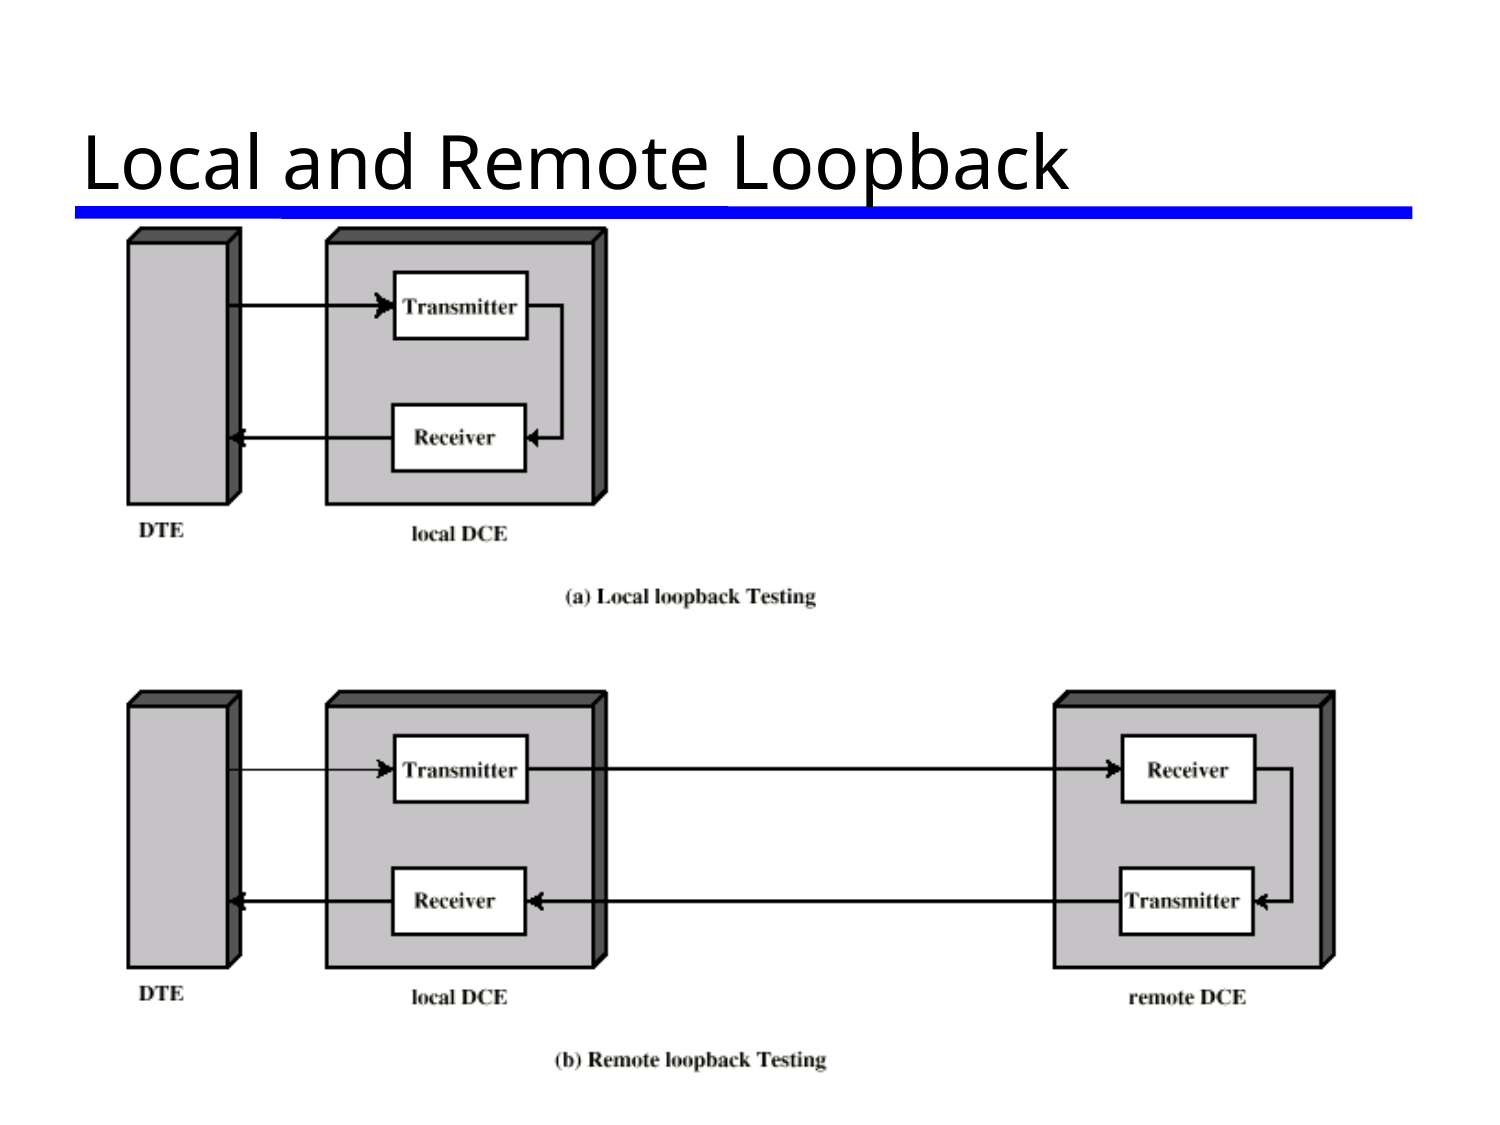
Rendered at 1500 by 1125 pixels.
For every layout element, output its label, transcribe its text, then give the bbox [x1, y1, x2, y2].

title Local and Remote Loopback [66, 24, 1413, 213]
picture [124, 225, 1338, 1087]
